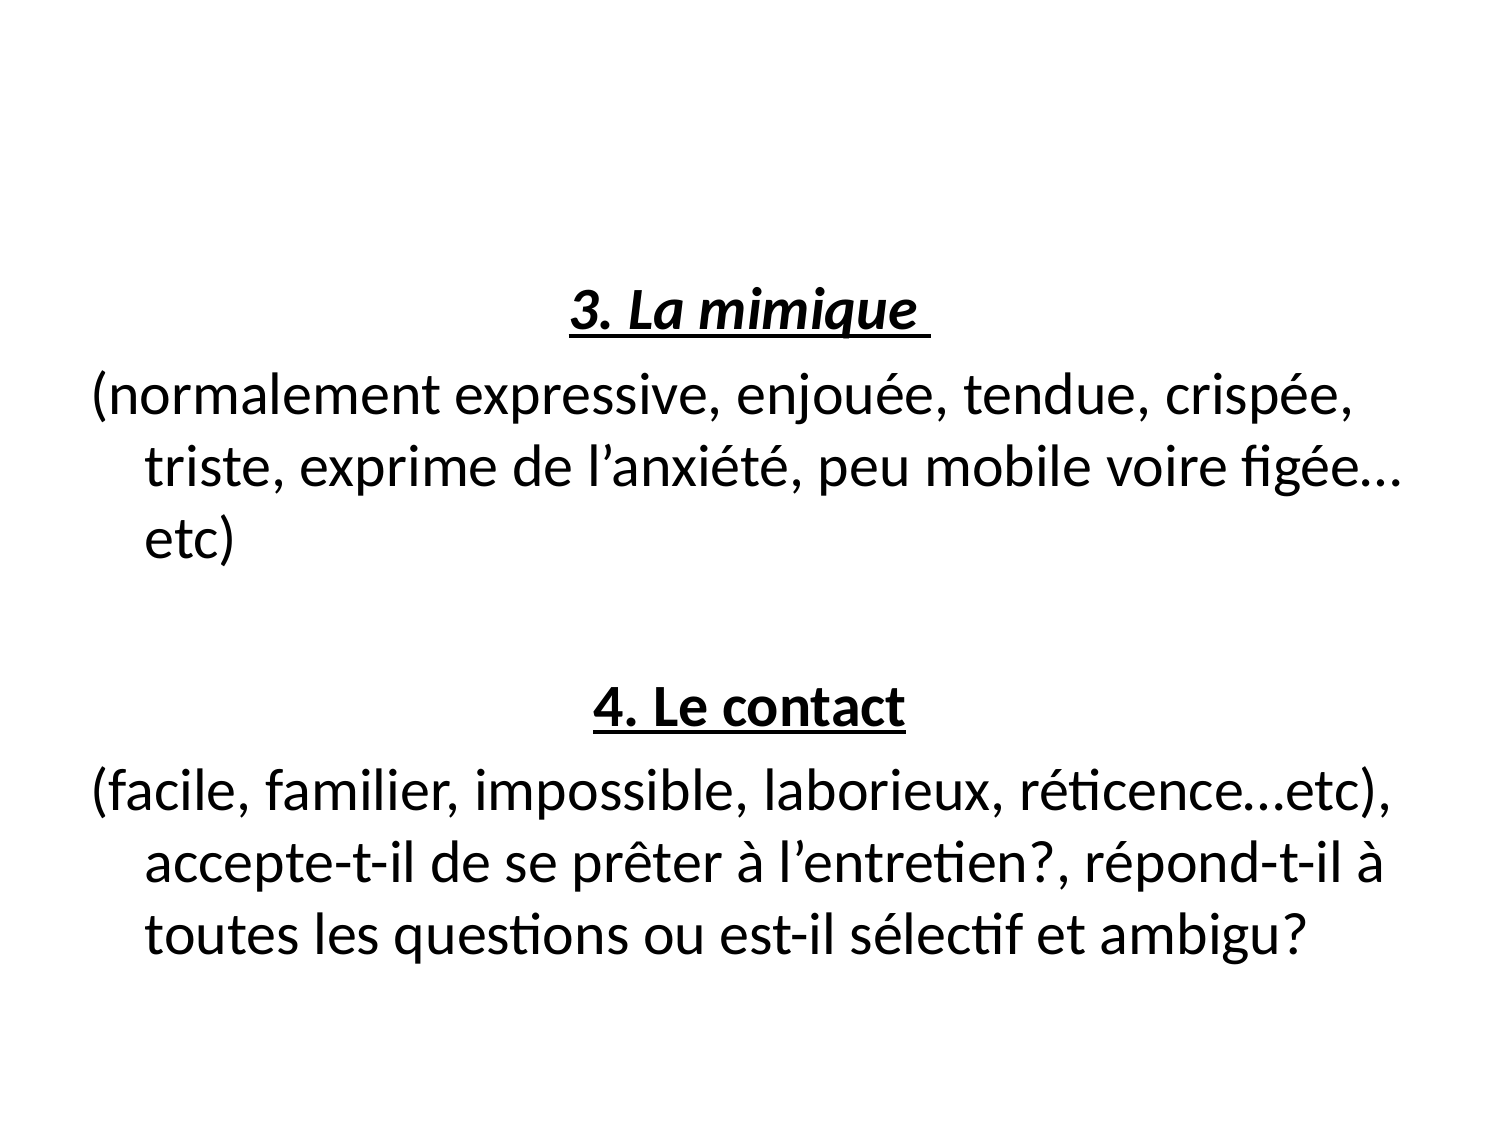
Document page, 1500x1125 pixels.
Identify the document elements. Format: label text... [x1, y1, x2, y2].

list 3. La mimique (normalement expressive, enjouée, tendue, crispée, triste, exprime de l’anxiété, peu mobile voire figée…etc) 4. Le contact (facile, familier, impossible, laborieux, réticence…etc), accepte-t-il de se prêter à l’entretien?, répond-t-il à toutes les questions ou est-il sélectif et ambigu? [75, 262, 1425, 1005]
